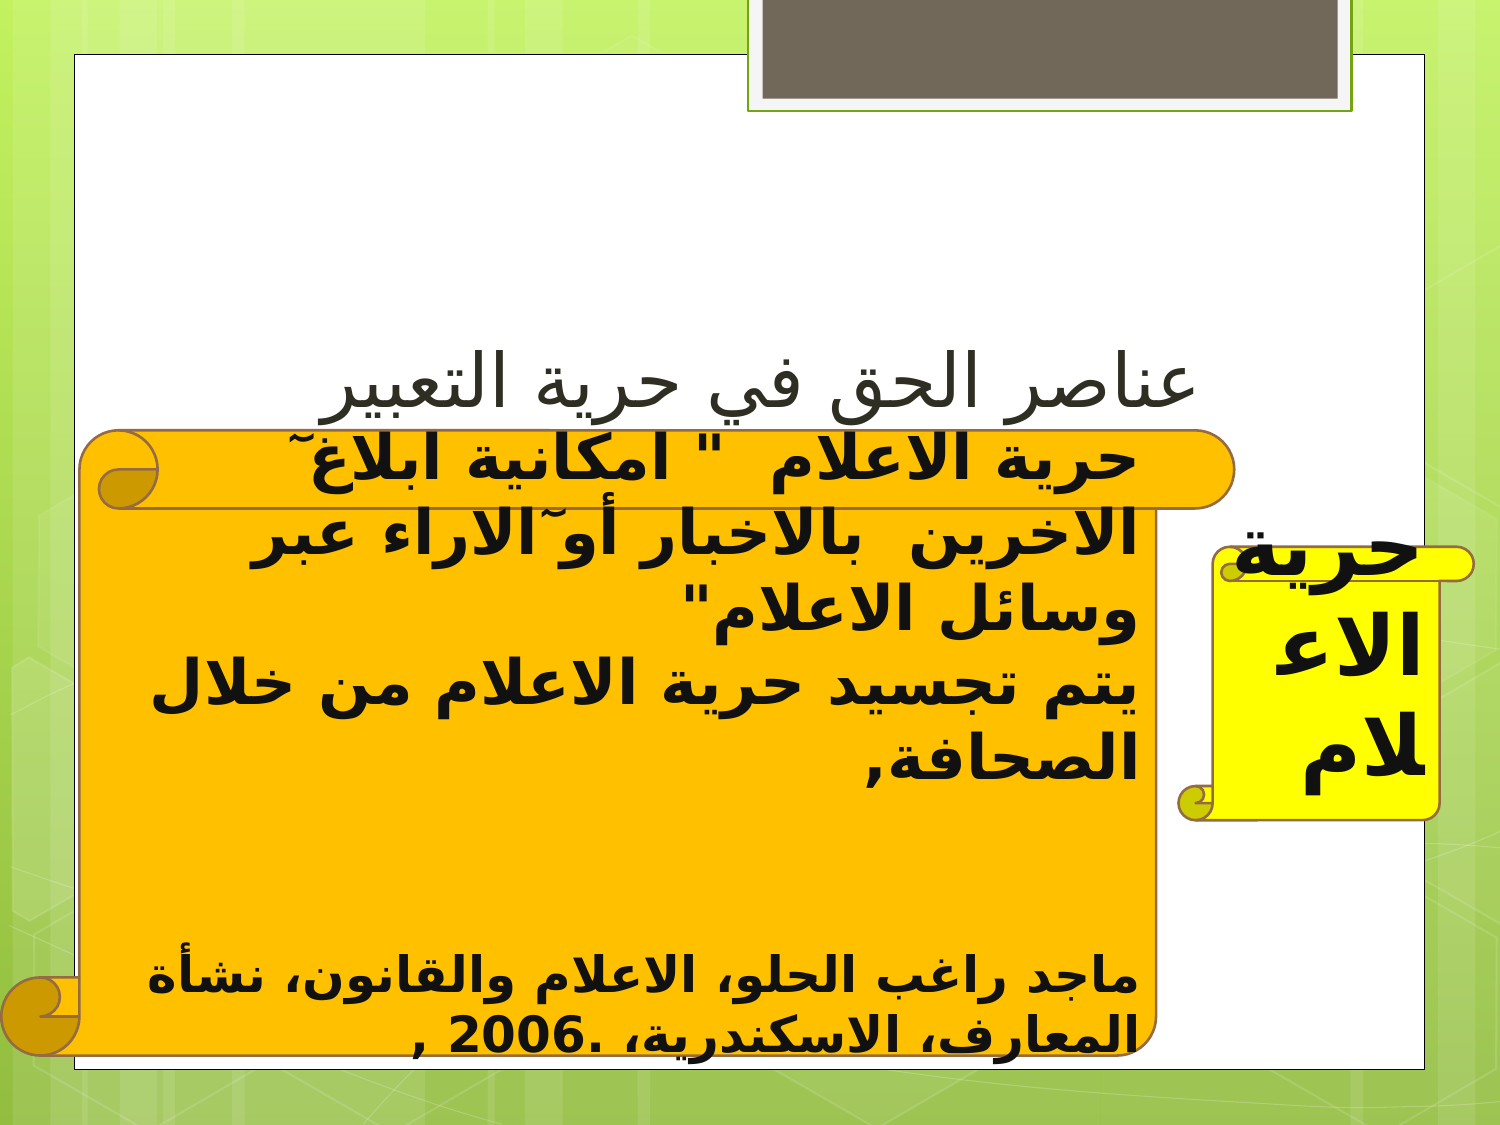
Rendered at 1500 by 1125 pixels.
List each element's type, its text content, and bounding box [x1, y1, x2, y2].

picture [1197, 2, 1494, 277]
picture [1346, 952, 1500, 1122]
text_box حرية الاعلام [1177, 545, 1476, 822]
title عناصر الحق في حرية التعبير [173, 166, 1327, 431]
picture [461, 2, 934, 250]
text_box حرية الاعلام " امكانية ابلاغ ٓ الاخرين بالاخبار أو ٓالاراء عبر وسائل الاعلام" يتم تجسيد حرية الاعلام من خلال الصحافة, ماجد راغب الحلو، الاعلام والقانون، نشأة المعارف، الاسكندرية، .2006 , [0, 428, 1236, 1057]
picture [0, 2, 290, 291]
